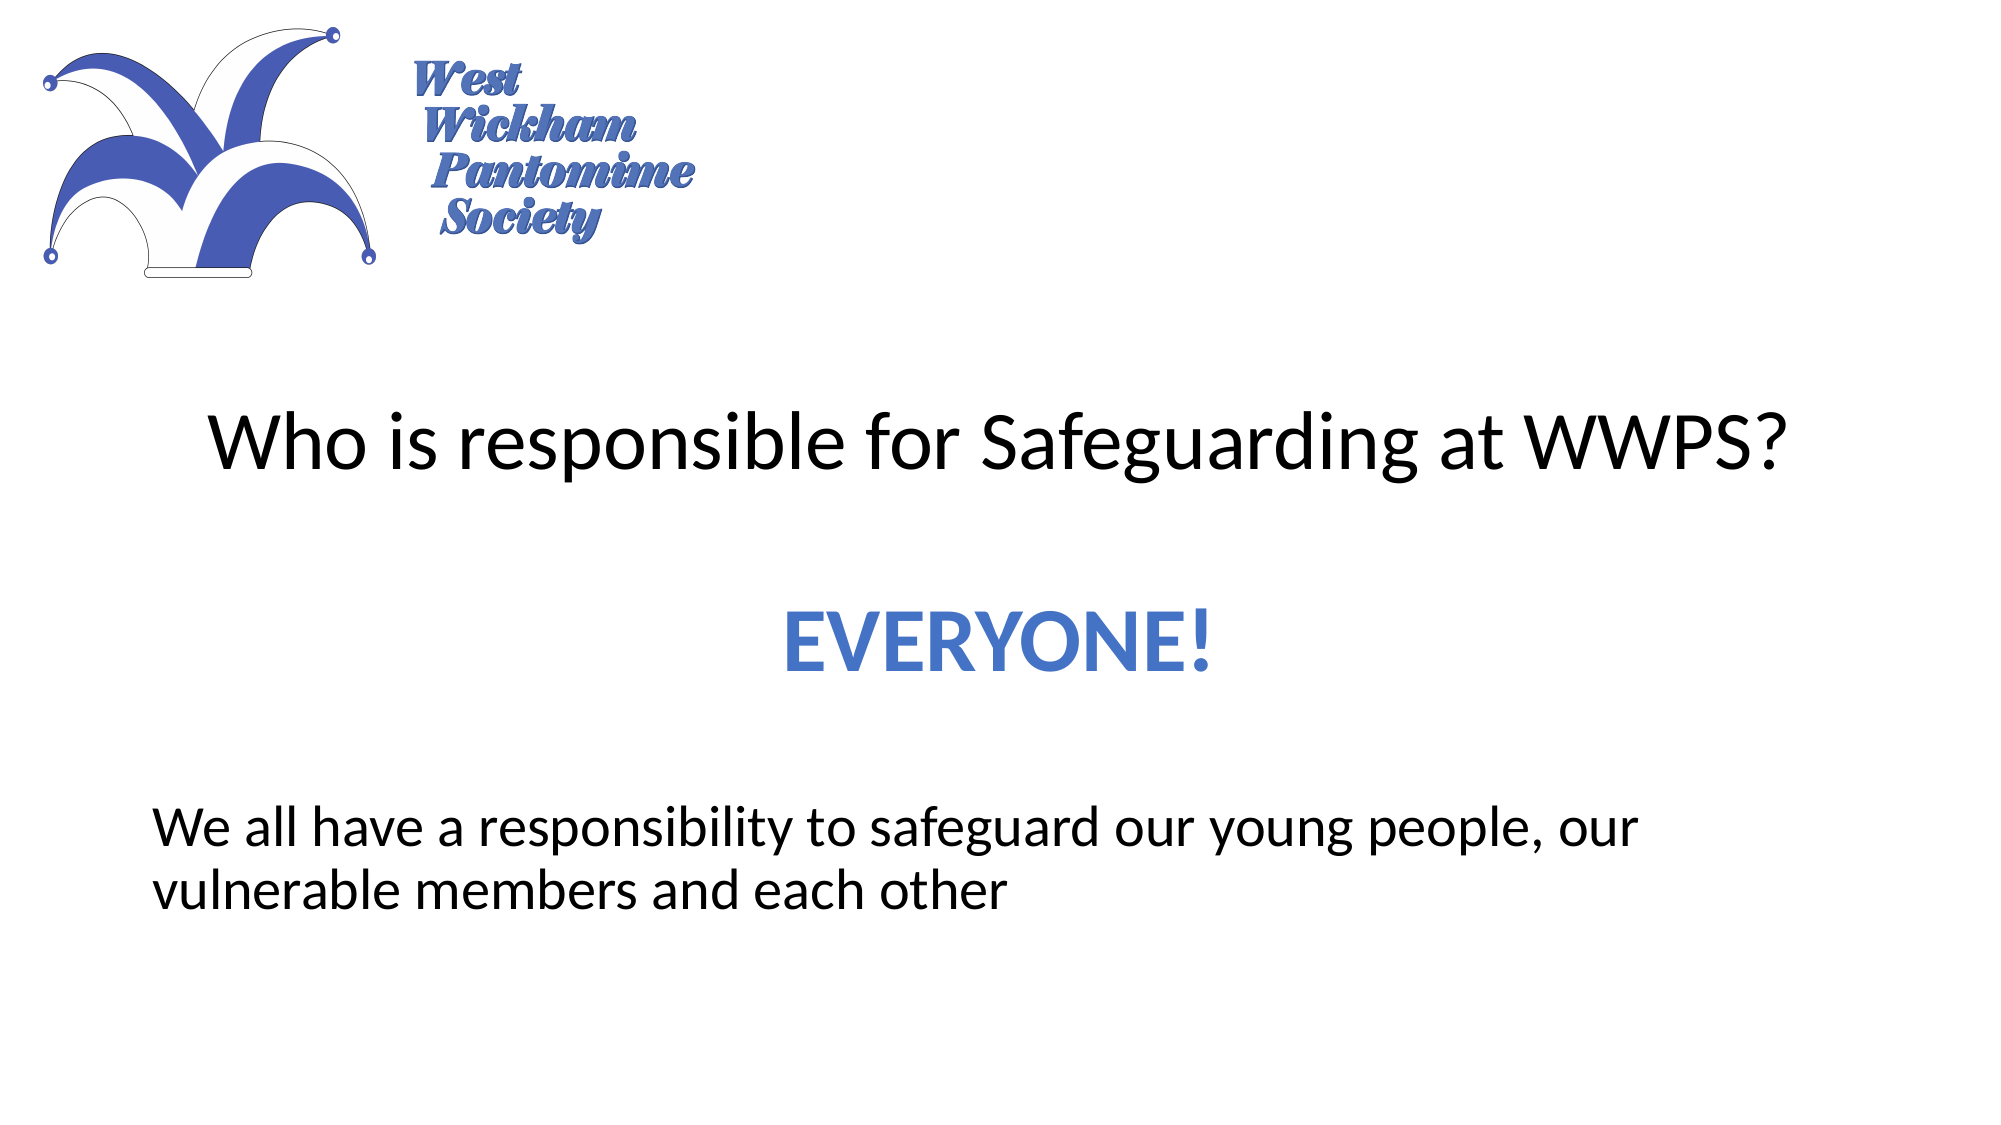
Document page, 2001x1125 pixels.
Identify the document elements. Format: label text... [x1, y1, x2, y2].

picture [43, 5, 780, 300]
list Who is responsible for Safeguarding at WWPS? EVERYONE! We all have a responsibility to safeguard our young people, our vulnerable members and each other [137, 299, 1863, 1014]
